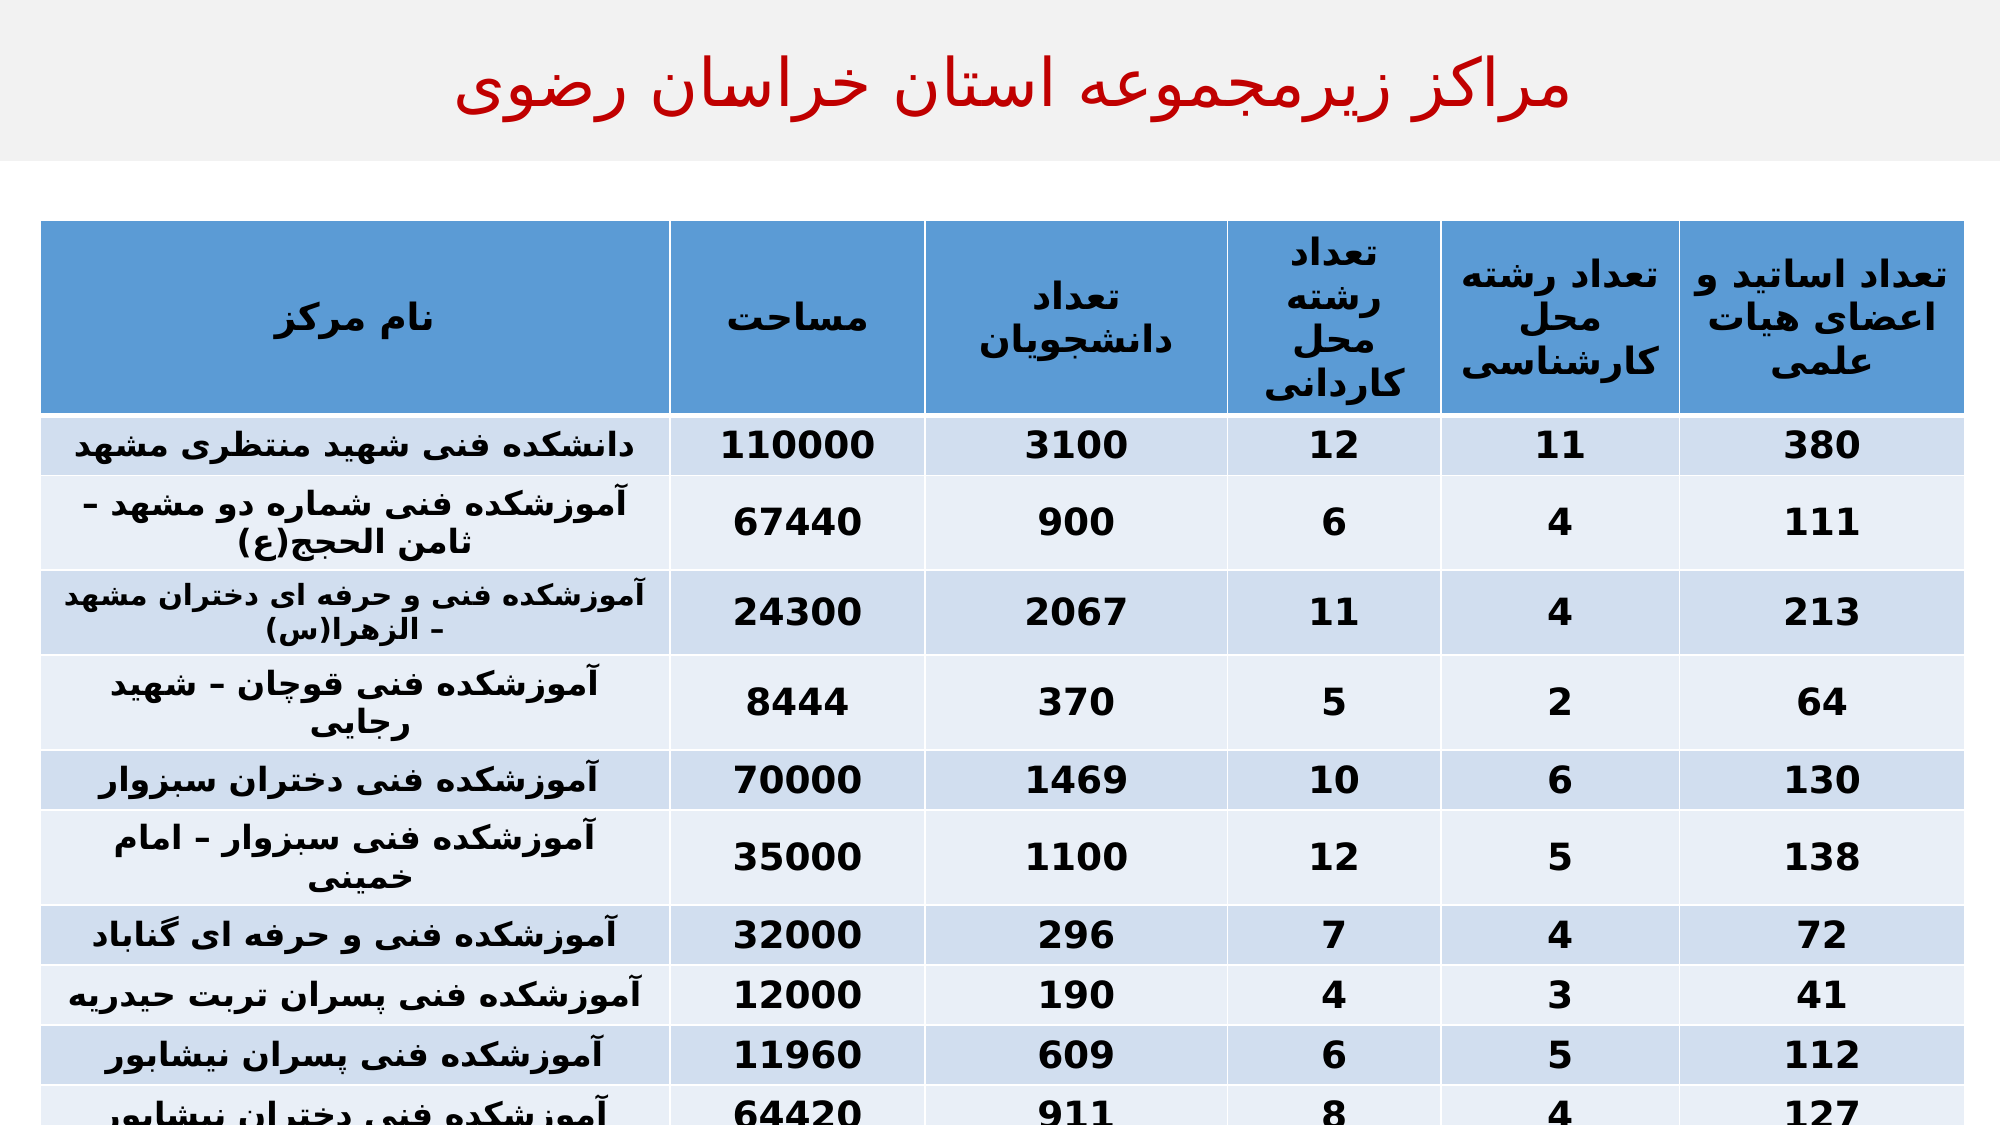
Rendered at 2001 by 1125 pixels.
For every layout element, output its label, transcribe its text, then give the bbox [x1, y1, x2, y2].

table_cell 64 [1680, 656, 1964, 749]
table_cell 190 [926, 966, 1227, 1024]
table_cell 24300 [671, 571, 924, 654]
table_cell آموزشکده فنی دختران نیشابور [41, 1086, 669, 1125]
table_cell 41 [1680, 966, 1964, 1024]
table_cell دانشکده فنی شهید منتظری مشهد [41, 418, 669, 475]
table_header تعداد دانشجویان [926, 221, 1227, 413]
table_cell 6 [1228, 476, 1440, 569]
table_cell آموزشکده فنی و حرفه ای گناباد [41, 906, 669, 964]
table_cell 11 [1228, 571, 1440, 654]
table_header تعداد رشته محل کارشناسی [1442, 221, 1679, 413]
table_cell 70000 [671, 751, 924, 809]
table_header تعداد رشته محل کاردانی [1228, 221, 1440, 413]
text_box مراکز زیرمجموعه استان خراسان رضوی [289, 32, 1738, 128]
table_cell 380 [1680, 418, 1964, 475]
table_cell 8 [1228, 1086, 1440, 1125]
table_cell 5 [1228, 656, 1440, 749]
table_cell 609 [926, 1026, 1227, 1084]
table_cell 6 [1228, 1026, 1440, 1084]
table_cell 4 [1228, 966, 1440, 1024]
table_cell آموزشکده فنی قوچان – شهید رجایی [41, 656, 669, 749]
table_cell آموزشکده فنی پسران تربت حیدریه [41, 966, 669, 1024]
table_cell 3100 [926, 418, 1227, 475]
table_cell 12 [1228, 418, 1440, 475]
table_cell آموزشکده فنی دختران سبزوار [41, 751, 669, 809]
table_cell 110000 [671, 418, 924, 475]
table_cell 7 [1228, 906, 1440, 964]
table_cell 4 [1442, 571, 1679, 654]
table_cell 5 [1442, 811, 1679, 904]
table_header نام مرکز [41, 221, 669, 413]
table_cell 8444 [671, 656, 924, 749]
table_cell 296 [926, 906, 1227, 964]
table_cell 5 [1442, 1026, 1679, 1084]
table_cell 112 [1680, 1026, 1964, 1084]
table_cell 4 [1442, 476, 1679, 569]
table_cell 12000 [671, 966, 924, 1024]
table_cell آموزشکده فنی و حرفه ای دختران مشهد – الزهرا(س) [41, 571, 669, 654]
table_cell 35000 [671, 811, 924, 904]
table_cell 4 [1442, 1086, 1679, 1125]
table_cell 1100 [926, 811, 1227, 904]
table_cell 32000 [671, 906, 924, 964]
table_cell 6 [1442, 751, 1679, 809]
table_cell 2 [1442, 656, 1679, 749]
table_cell 213 [1680, 571, 1964, 654]
table_cell 1469 [926, 751, 1227, 809]
table_cell 67440 [671, 476, 924, 569]
table_cell آموزشکده فنی پسران نیشابور [41, 1026, 669, 1084]
table_cell 2067 [926, 571, 1227, 654]
table_header تعداد اساتید و اعضای هیات علمی [1680, 221, 1964, 413]
table_cell 900 [926, 476, 1227, 569]
table_cell 3 [1442, 966, 1679, 1024]
table_cell 12 [1228, 811, 1440, 904]
table_cell 911 [926, 1086, 1227, 1125]
table_cell 11 [1442, 418, 1679, 475]
text_box [0, 0, 2000, 162]
table_cell 127 [1680, 1086, 1964, 1125]
table_cell 138 [1680, 811, 1964, 904]
table_cell آموزشکده فنی شماره دو مشهد – ثامن الحجج(ع) [41, 476, 669, 569]
table_cell آموزشکده فنی سبزوار – امام خمینی [41, 811, 669, 904]
table_cell 72 [1680, 906, 1964, 964]
table_cell 64420 [671, 1086, 924, 1125]
table_cell 130 [1680, 751, 1964, 809]
table_cell 370 [926, 656, 1227, 749]
table_cell 10 [1228, 751, 1440, 809]
table_cell 4 [1442, 906, 1679, 964]
table_header مساحت [671, 221, 924, 413]
table_cell 11960 [671, 1026, 924, 1084]
table_cell 111 [1680, 476, 1964, 569]
